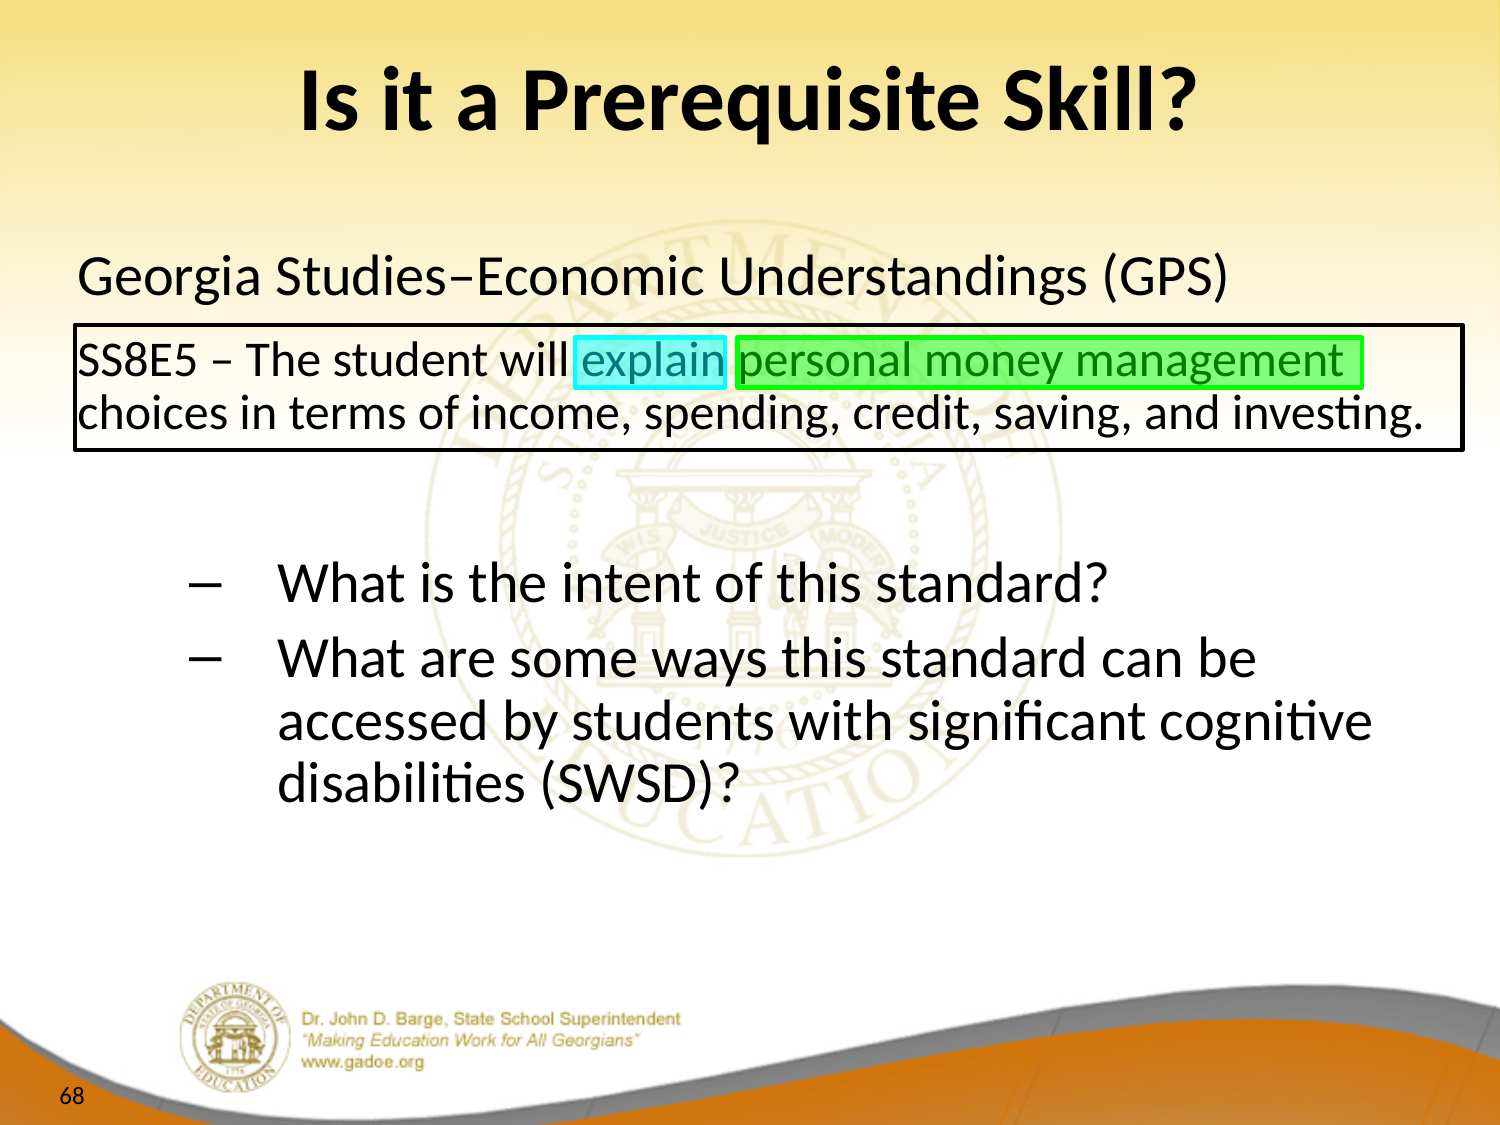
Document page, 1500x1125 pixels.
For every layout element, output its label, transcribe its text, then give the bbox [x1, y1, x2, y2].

slide_number 68 [0, 1065, 100, 1125]
title Is it a Prerequisite Skill? [75, 0, 1425, 188]
text_box [73, 323, 1465, 452]
text_box [573, 335, 727, 390]
list Georgia Studies–Economic Understandings (GPS) SS8E5 – The student will explain personal money management choices in terms of income, spending, credit, saving, and investing. What is the intent of this standard? What are some ways this standard can be accessed by students with significant cognitive disabilities (SWSD)? [62, 237, 1475, 980]
picture [0, 0, 1500, 1125]
text_box [735, 335, 1364, 390]
